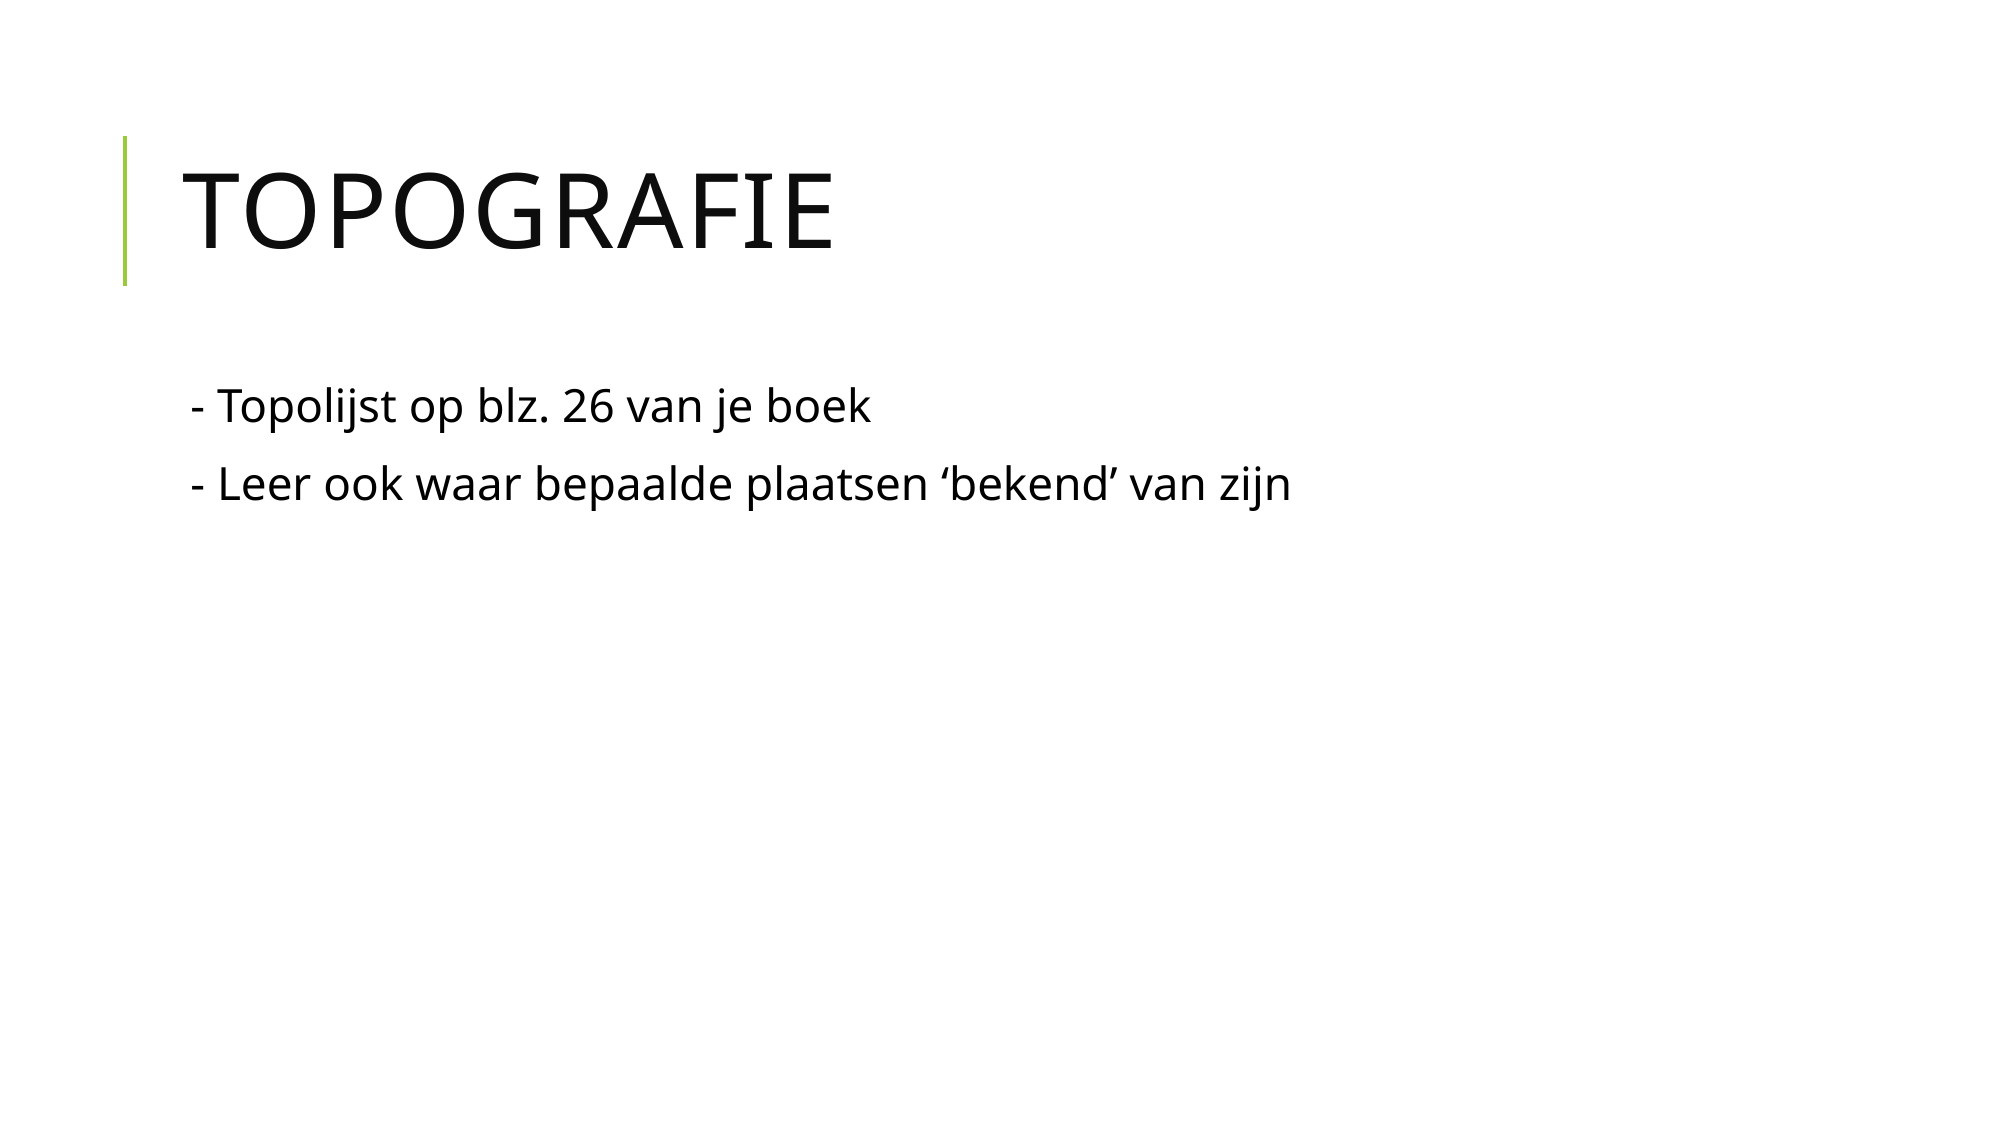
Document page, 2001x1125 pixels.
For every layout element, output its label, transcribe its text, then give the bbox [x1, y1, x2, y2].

list - Topolijst op blz. 26 van je boek - Leer ook waar bepaalde plaatsen ‘bekend’ van zijn [168, 375, 1763, 1035]
title TOPOGRAFIE [168, 96, 1763, 342]
